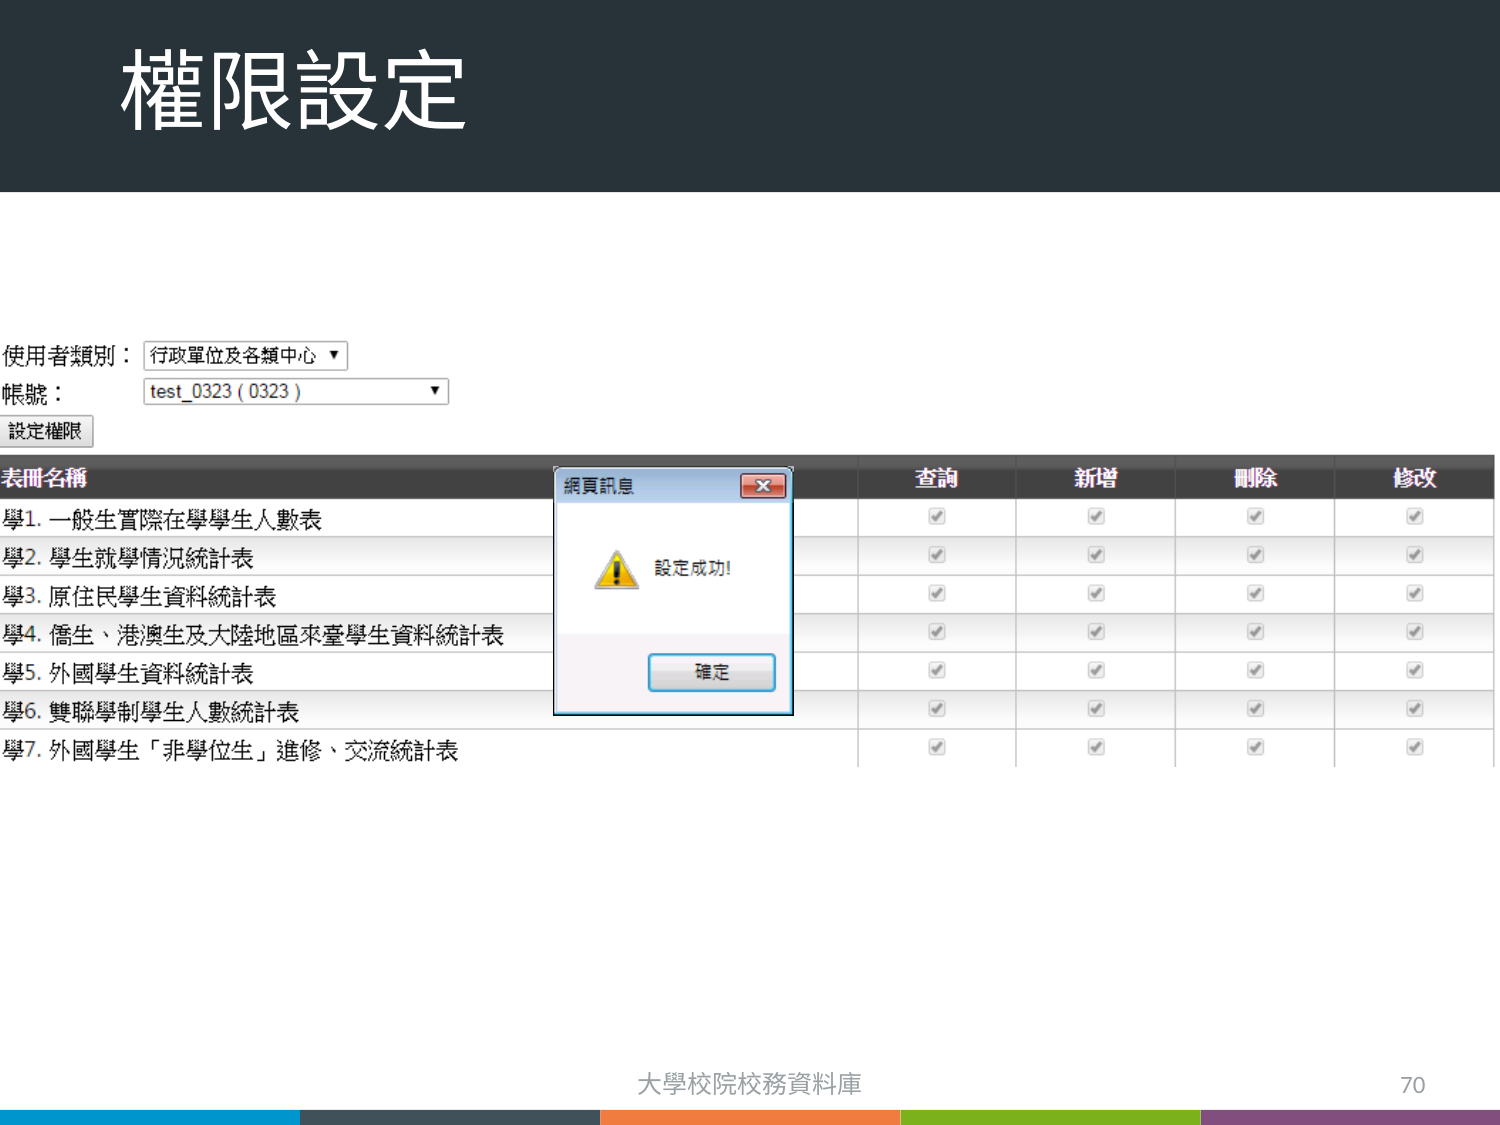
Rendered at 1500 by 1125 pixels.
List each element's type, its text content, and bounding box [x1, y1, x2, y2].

title 權限設定 [103, 40, 1397, 151]
picture [0, 334, 1499, 767]
slide_number 70 [1103, 1060, 1441, 1107]
footer 大學校院校務資料庫 [496, 1060, 1004, 1107]
